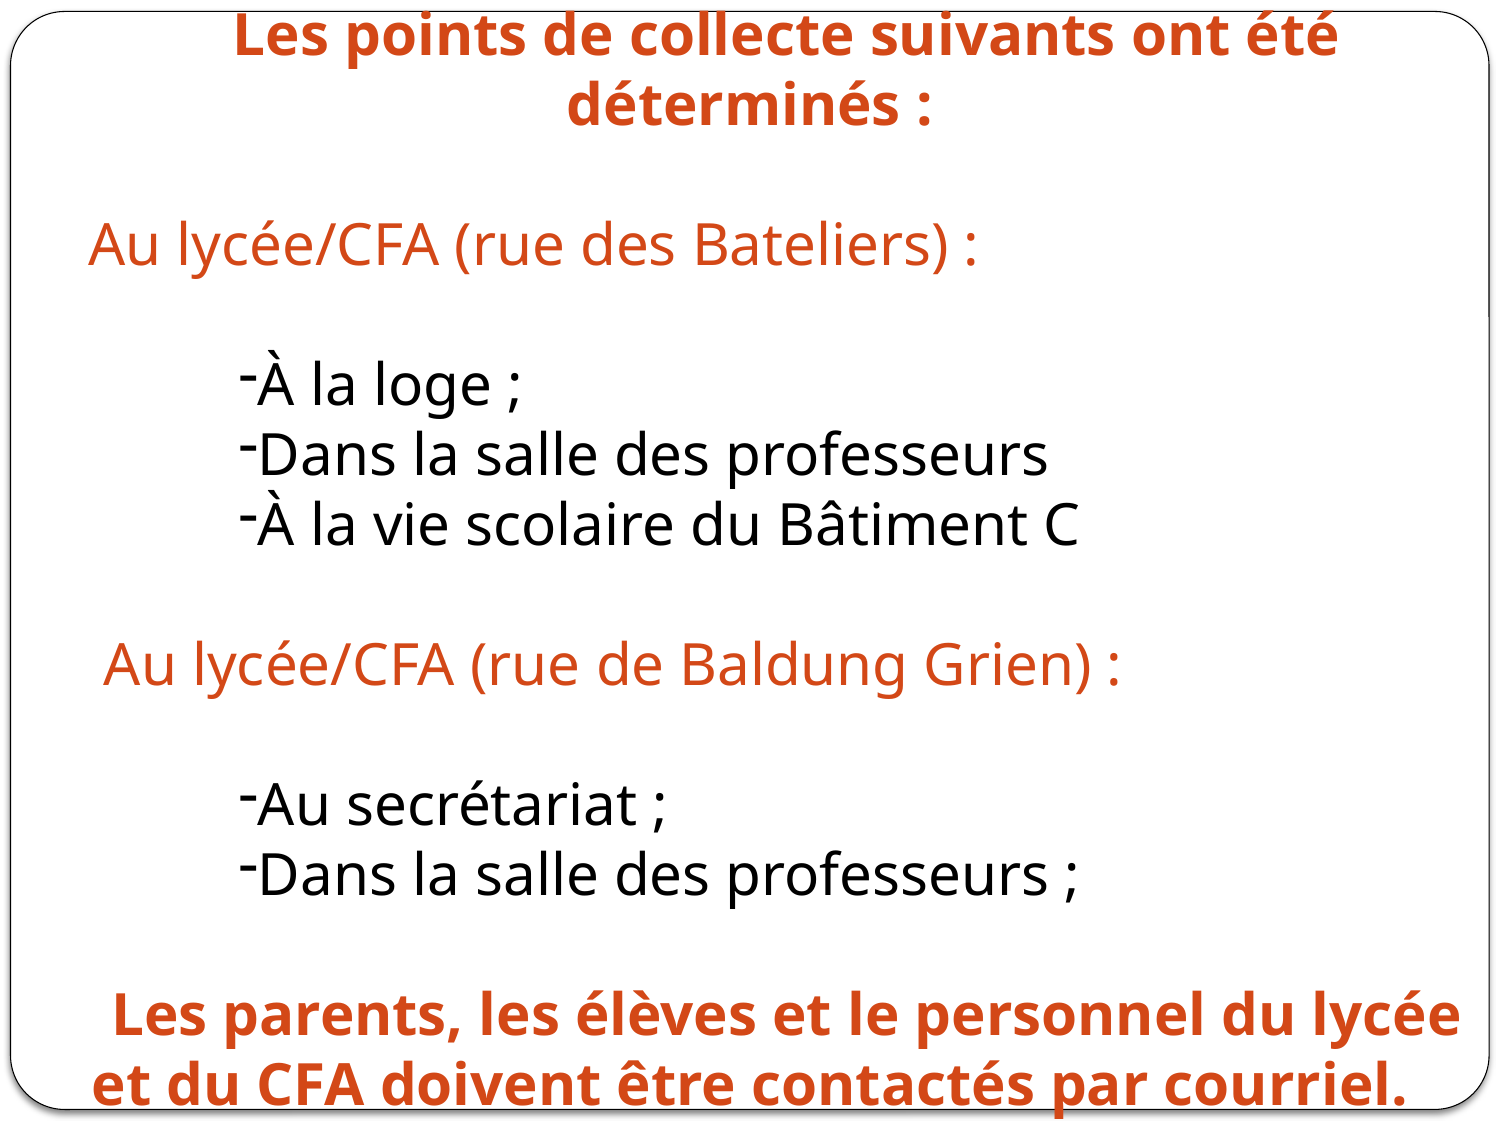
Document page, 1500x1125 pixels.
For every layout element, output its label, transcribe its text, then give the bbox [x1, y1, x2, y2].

text_box Les points de collecte suivants ont été déterminés : Au lycée/CFA (rue des Bateliers) : À la loge ; Dans la salle des professeurs À la vie scolaire du Bâtiment C Au lycée/CFA (rue de Baldung Grien) : Au secrétariat ; Dans la salle des professeurs ; Les parents, les élèves et le personnel du lycée et du CFA doivent être contactés par courriel. [0, 0, 1500, 1125]
